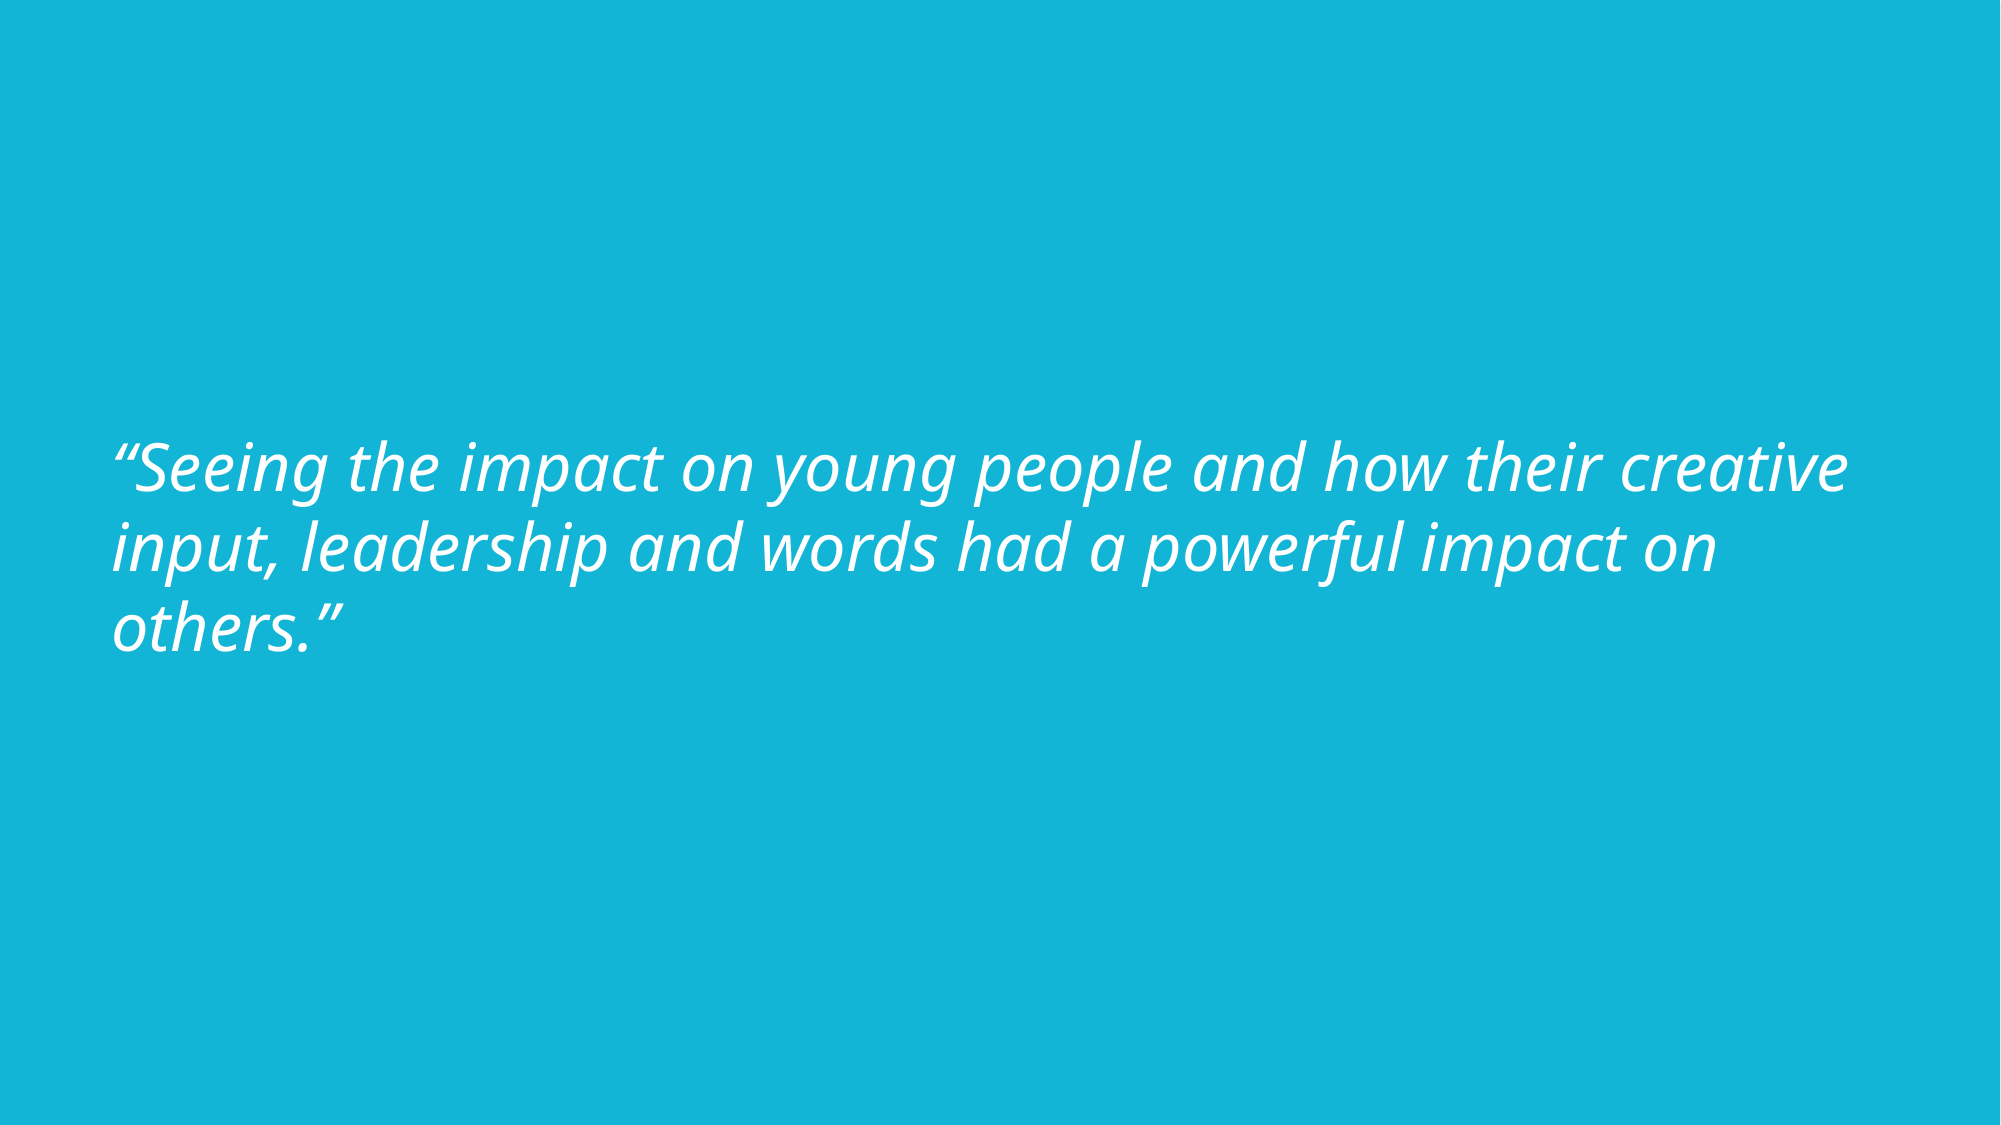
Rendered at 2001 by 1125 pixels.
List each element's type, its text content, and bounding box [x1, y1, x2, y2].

text_box “Seeing the impact on young people and how their creative input, leadership and words had a powerful impact on others.” [96, 417, 1948, 673]
